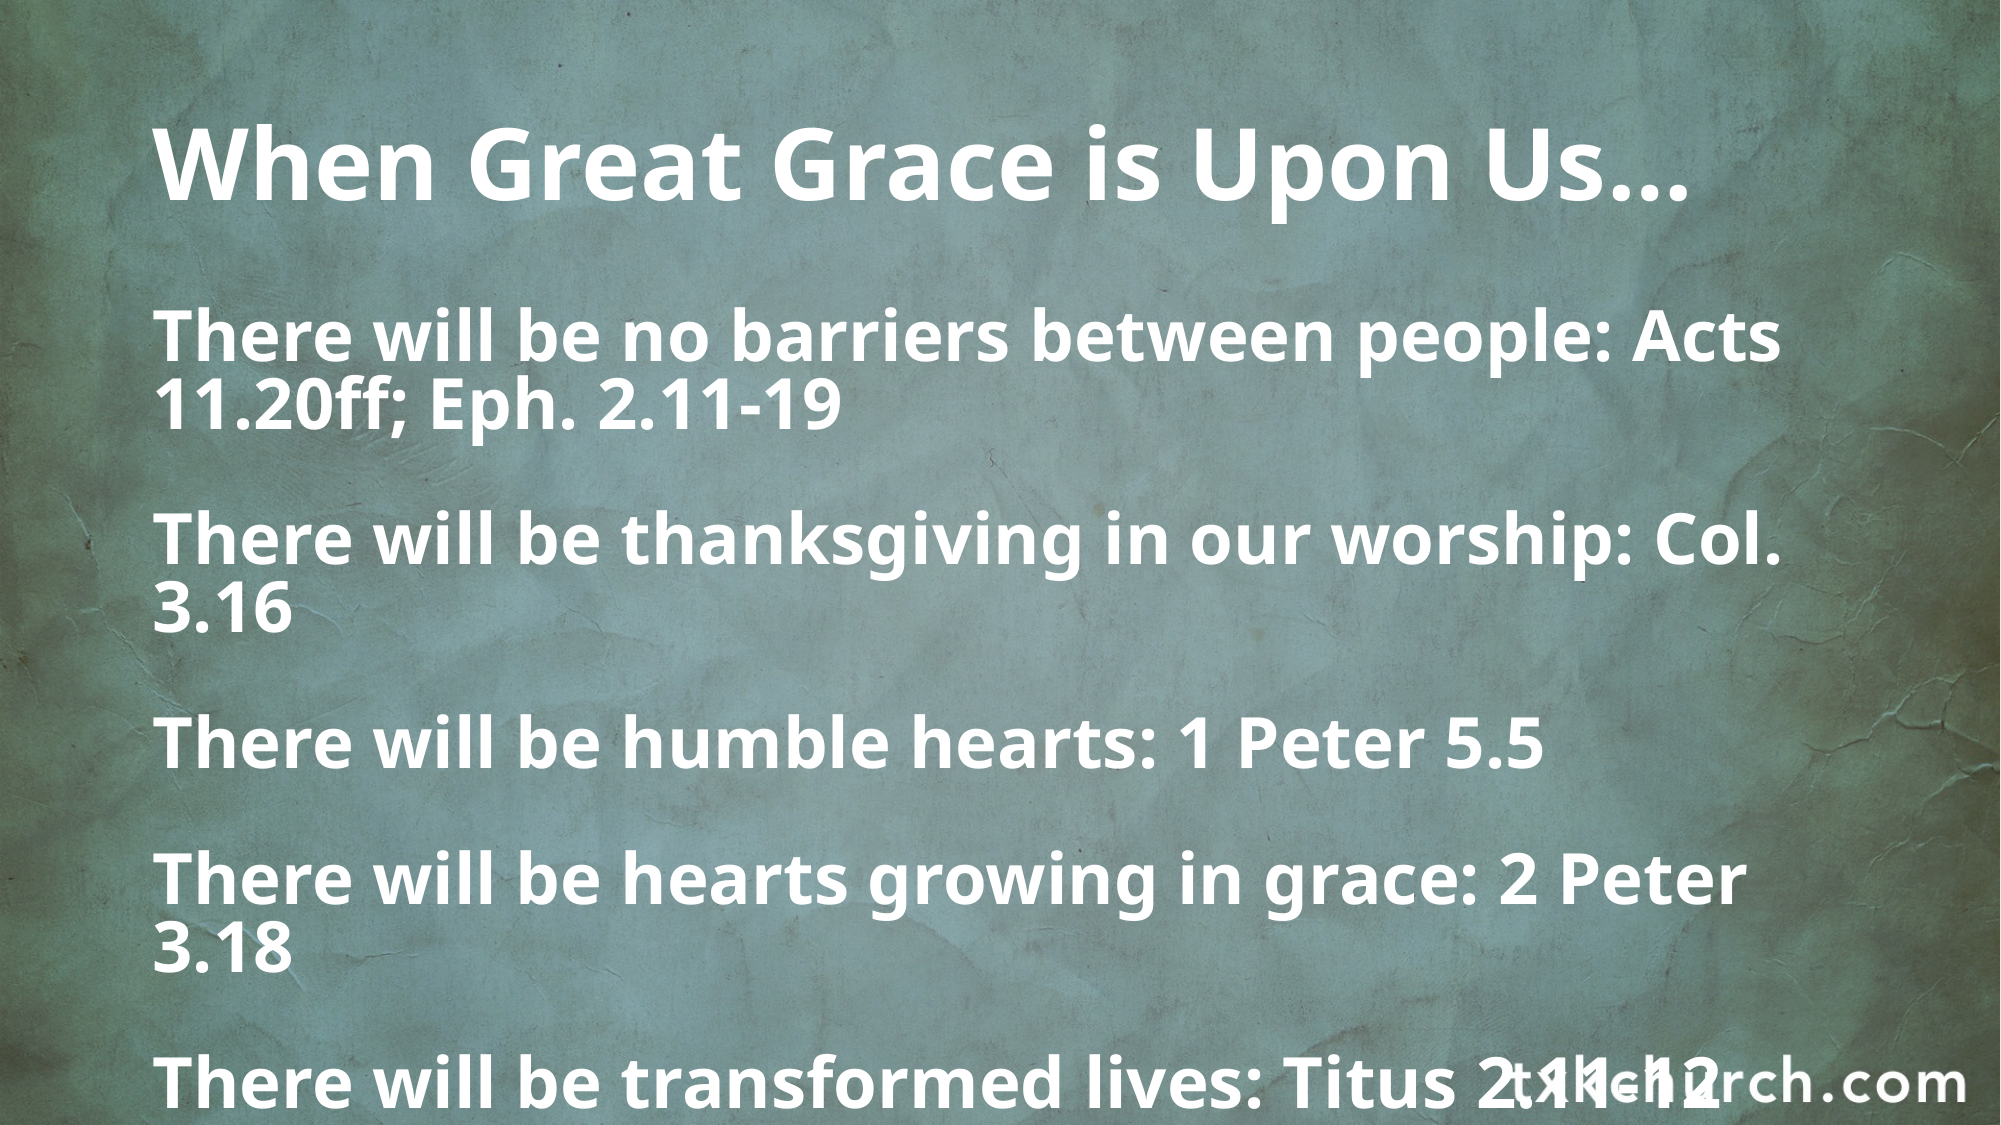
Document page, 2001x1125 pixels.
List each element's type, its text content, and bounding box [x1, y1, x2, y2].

title When Great Grace is Upon Us… [137, 59, 1863, 278]
list There will be no barriers between people: Acts 11.20ff; Eph. 2.11-19 There will be thanksgiving in our worship: Col. 3.16 There will be humble hearts: 1 Peter 5.5 There will be hearts growing in grace: 2 Peter 3.18 There will be transformed lives: Titus 2.11-12 [137, 299, 1863, 1014]
picture [0, 0, 2001, 1125]
